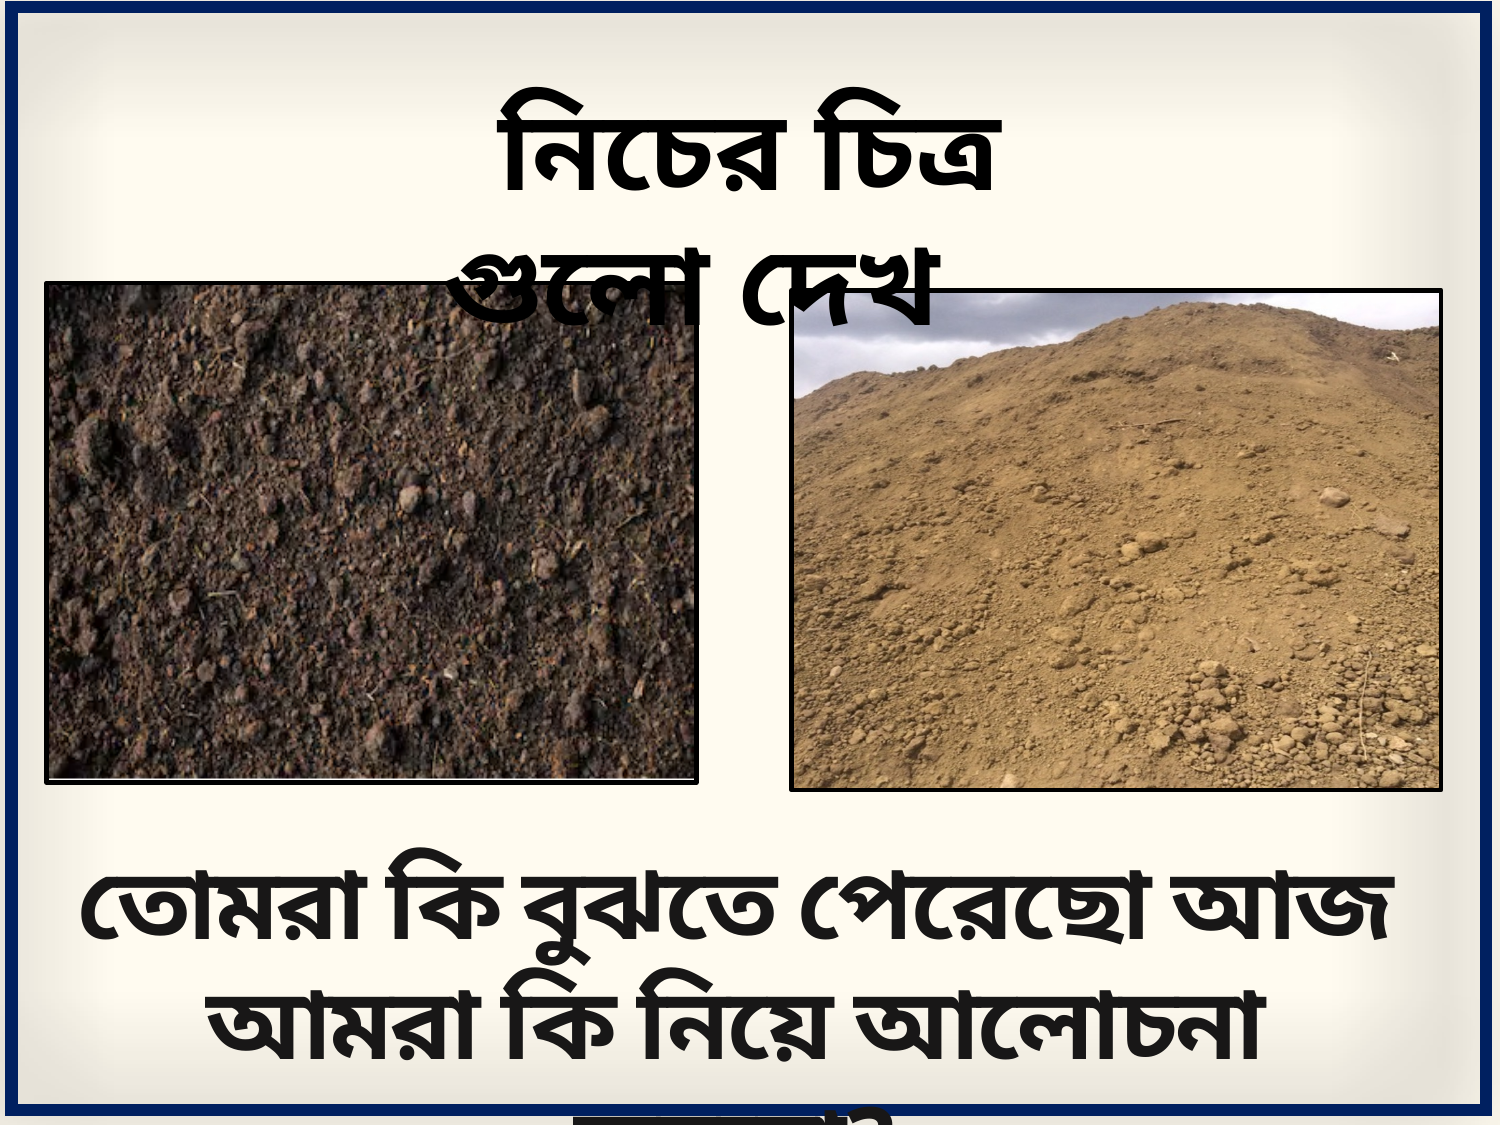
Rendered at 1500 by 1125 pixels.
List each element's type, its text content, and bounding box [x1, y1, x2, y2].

text_box নিচের চিত্র গুলো দেখ [339, 70, 1161, 355]
picture [793, 292, 1439, 788]
text_box [10, 6, 1487, 1111]
picture [48, 285, 694, 781]
text_box তোমরা কি বুঝতে পেরেছো আজ আমরা কি নিয়ে আলোচনা করবো? [37, 832, 1433, 1125]
